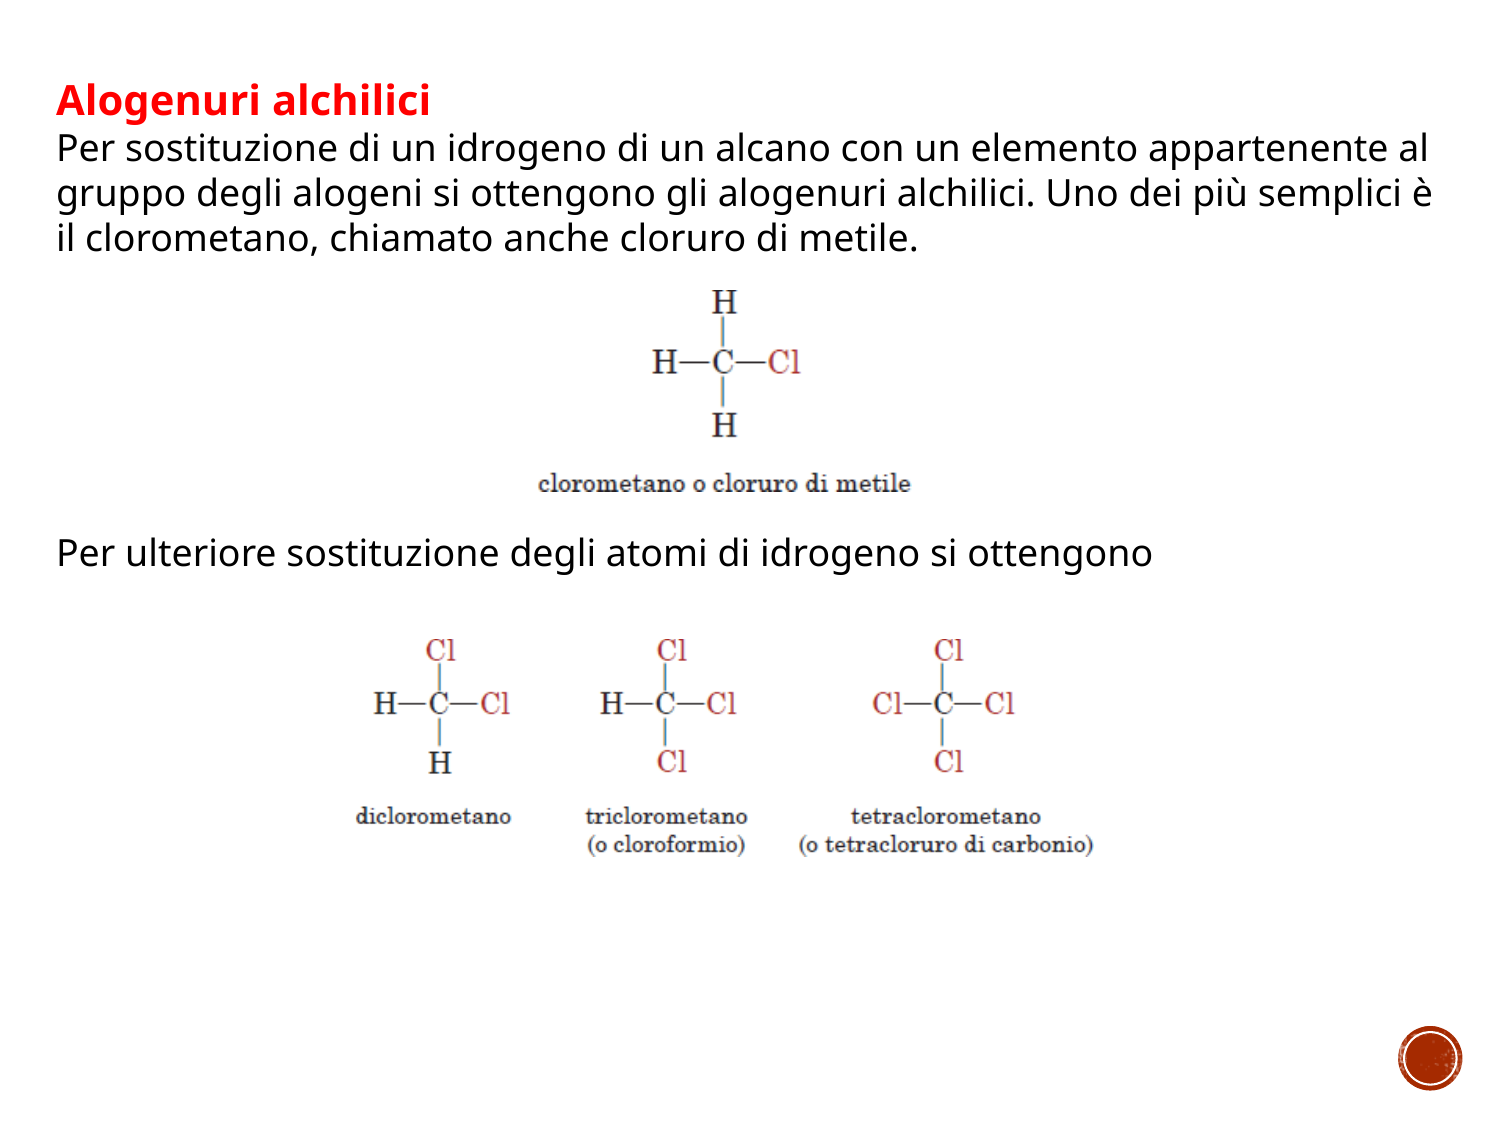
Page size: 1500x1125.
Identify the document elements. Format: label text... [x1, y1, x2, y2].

text_box Alogenuri alchilici Per sostituzione di un idrogeno di un alcano con un elemento appartenente al gruppo degli alogeni si ottengono gli alogenuri alchilici. Uno dei più semplici è il clorometano, chiamato anche cloruro di metile. Per ulteriore sostituzione degli atomi di idrogeno si ottengono [41, 66, 1459, 627]
picture [355, 639, 1094, 857]
picture [537, 290, 912, 492]
